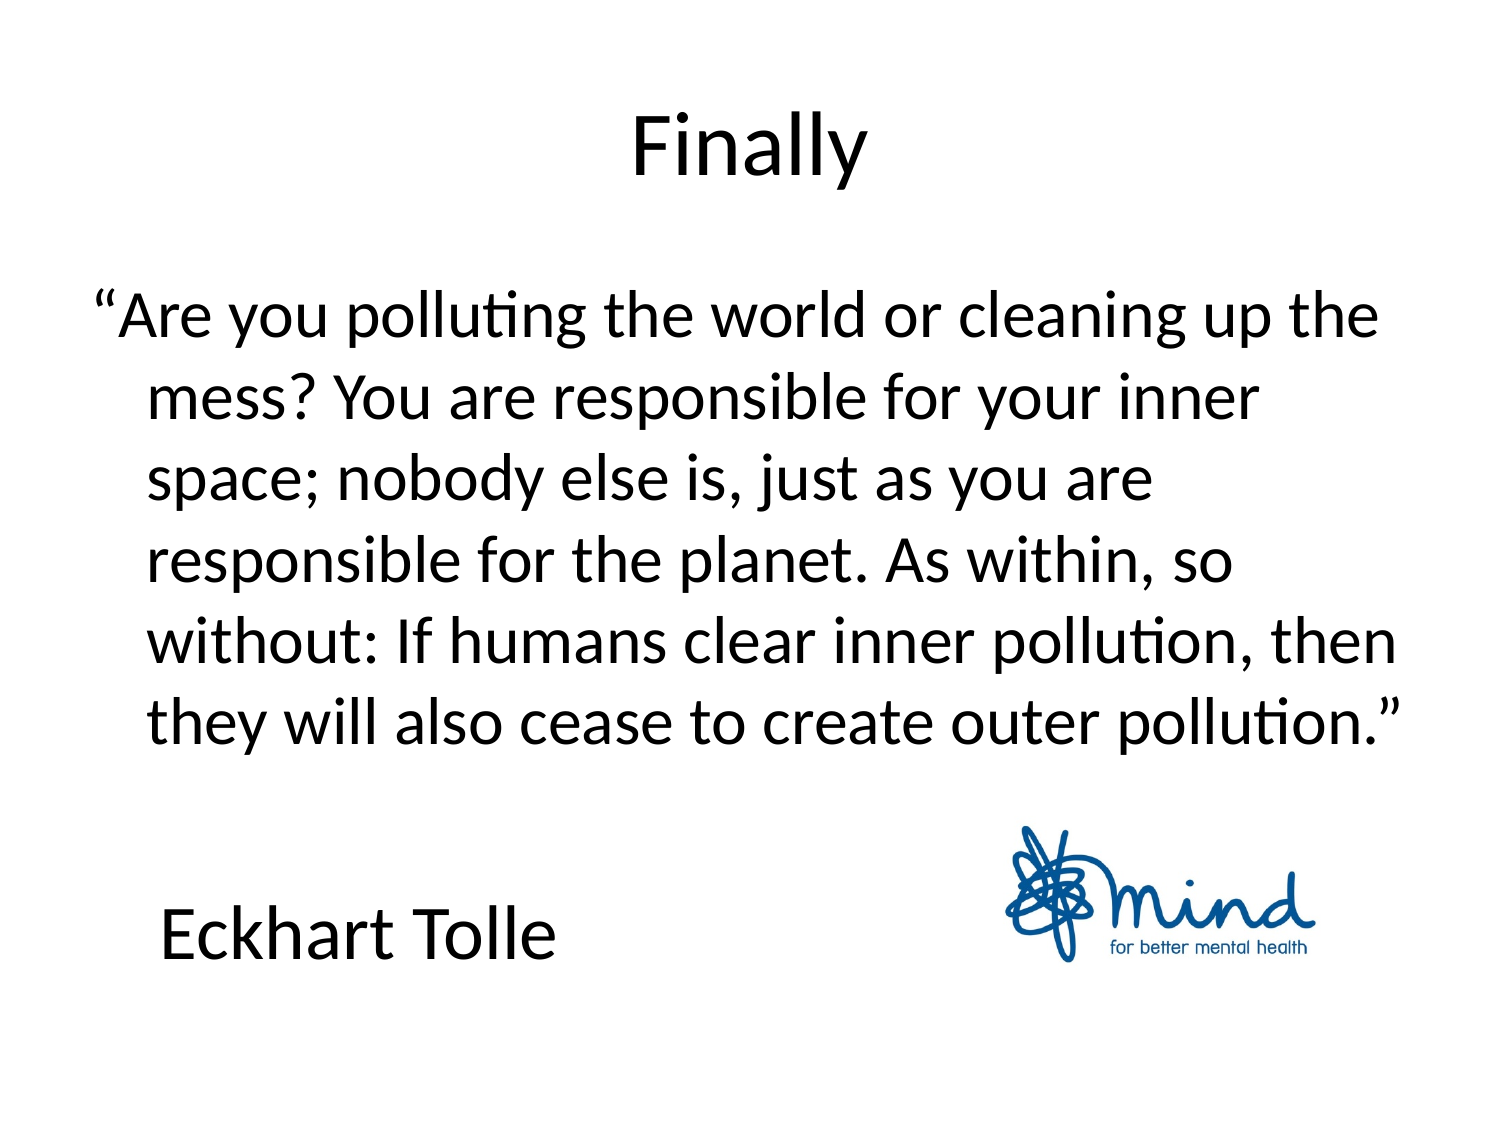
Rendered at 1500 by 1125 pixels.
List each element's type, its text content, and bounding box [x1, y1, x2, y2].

list “Are you polluting the world or cleaning up the mess? You are responsible for your inner space; nobody else is, just as you are responsible for the planet. As within, so without: If humans clear inner pollution, then they will also cease to create outer pollution.” Eckhart Tolle [75, 262, 1425, 1005]
title Finally [75, 45, 1425, 233]
picture [948, 761, 1372, 1041]
